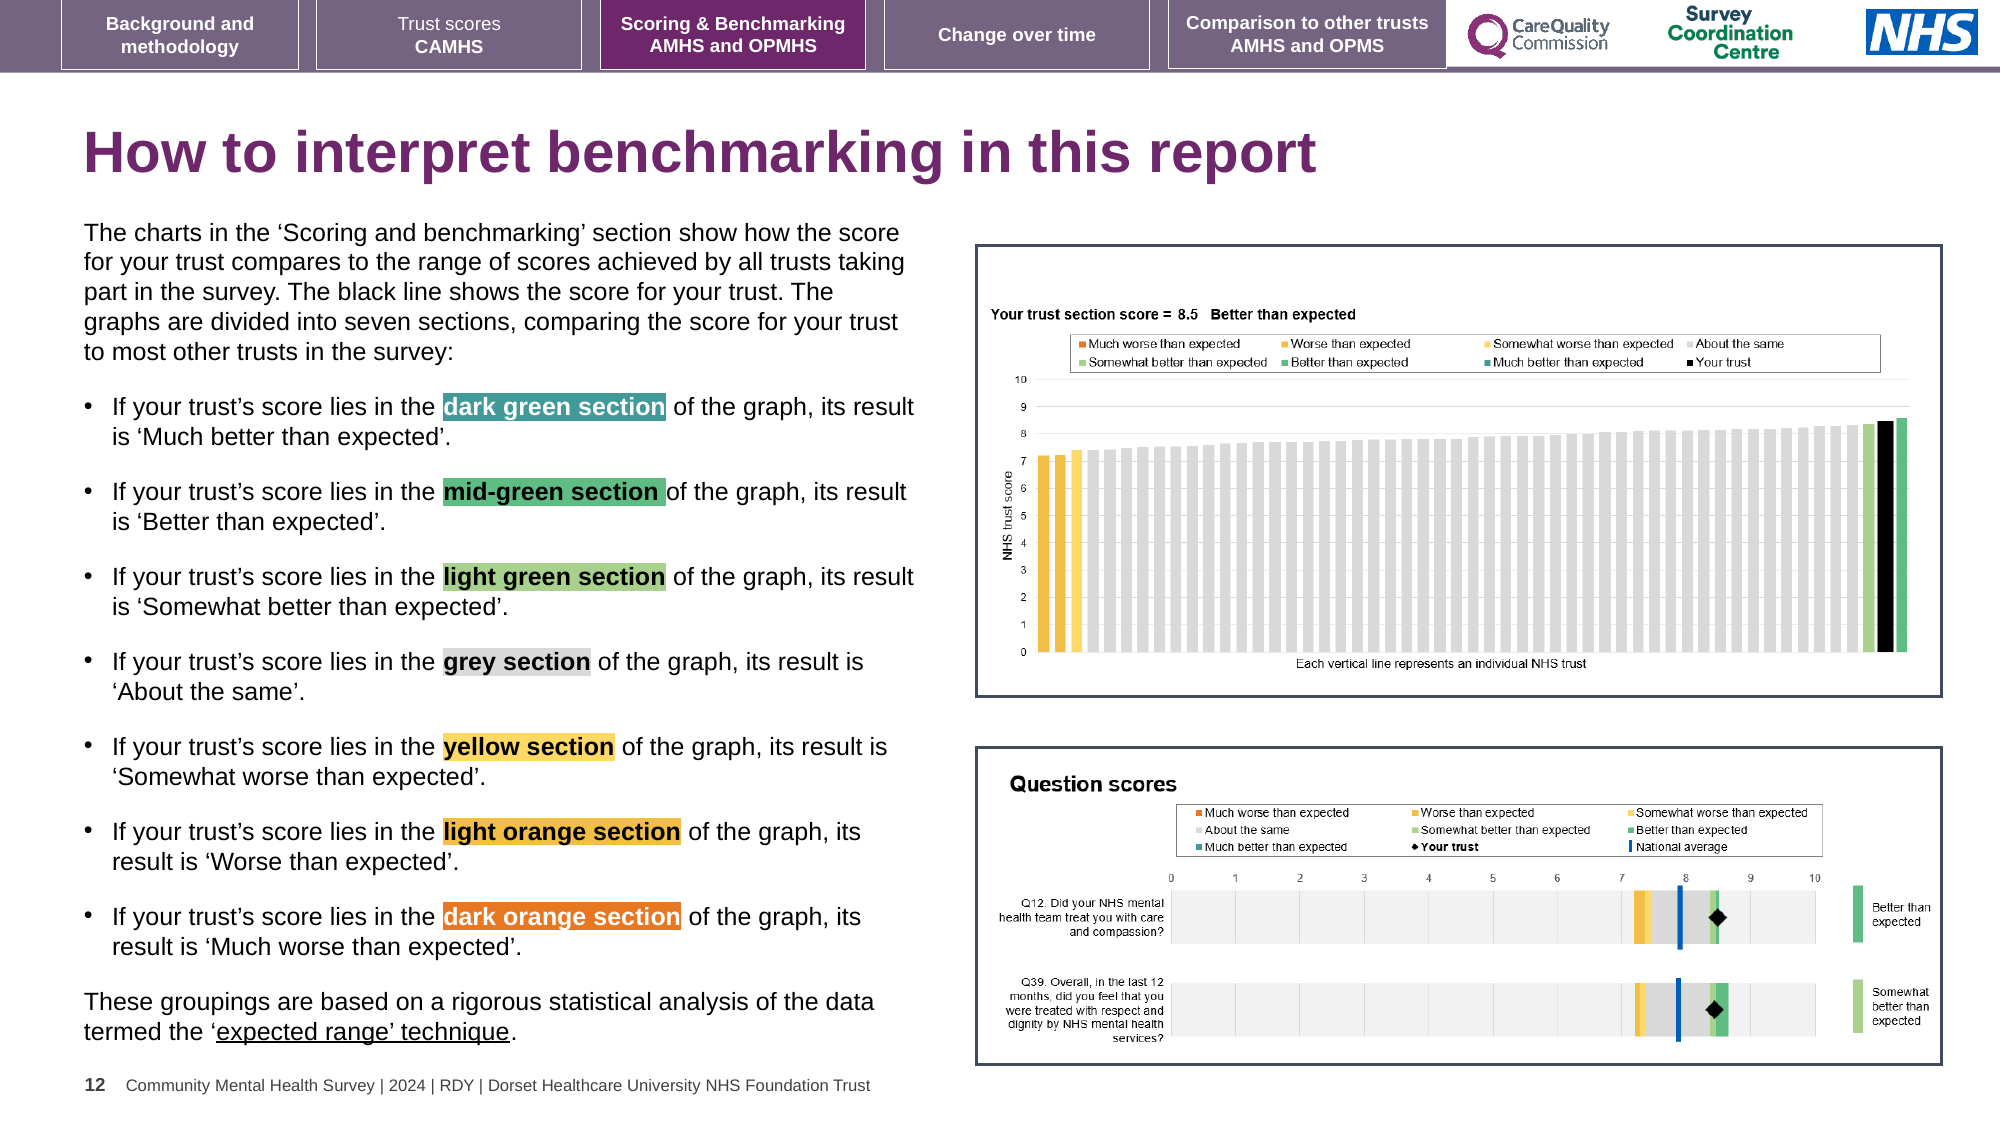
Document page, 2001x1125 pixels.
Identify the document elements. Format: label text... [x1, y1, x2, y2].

text_box The charts in the ‘Scoring and benchmarking’ section show how the score for your trust compares to the range of scores achieved by all trusts taking part in the survey. The black line shows the score for your trust. The graphs are divided into seven sections, comparing the score for your trust to most other trusts in the survey: If your trust’s score lies in the dark green section of the graph, its result is ‘Much better than expected’. If your trust’s score lies in the mid-green section of the graph, its result is ‘Better than expected’. If your trust’s score lies in the light green section of the graph, its result is ‘Somewhat better than expected’. If your trust’s score lies in the grey section of the graph, its result is ‘About the same’. If your trust’s score lies in the yellow section of the graph, its result is ‘Somewhat worse than expected’. If your trust’s score lies in the light orange section of the graph, its result is ‘Worse than expected’. If your trust’s score lies in the dark orange section of the graph, its result is ‘Much worse than expected’. These groupings are based on a rigorous statistical analysis of the data termed the ‘expected range’ technique. [69, 208, 932, 1053]
picture [1666, 3, 1794, 61]
text_box [976, 245, 1943, 698]
picture [1866, 9, 1978, 55]
picture [983, 765, 1936, 1047]
text_box 12 [84, 1065, 122, 1125]
picture [1467, 13, 1610, 59]
text_box [976, 747, 1943, 1065]
picture [983, 300, 1935, 672]
title How to interpret benchmarking in this report [68, 101, 1942, 209]
